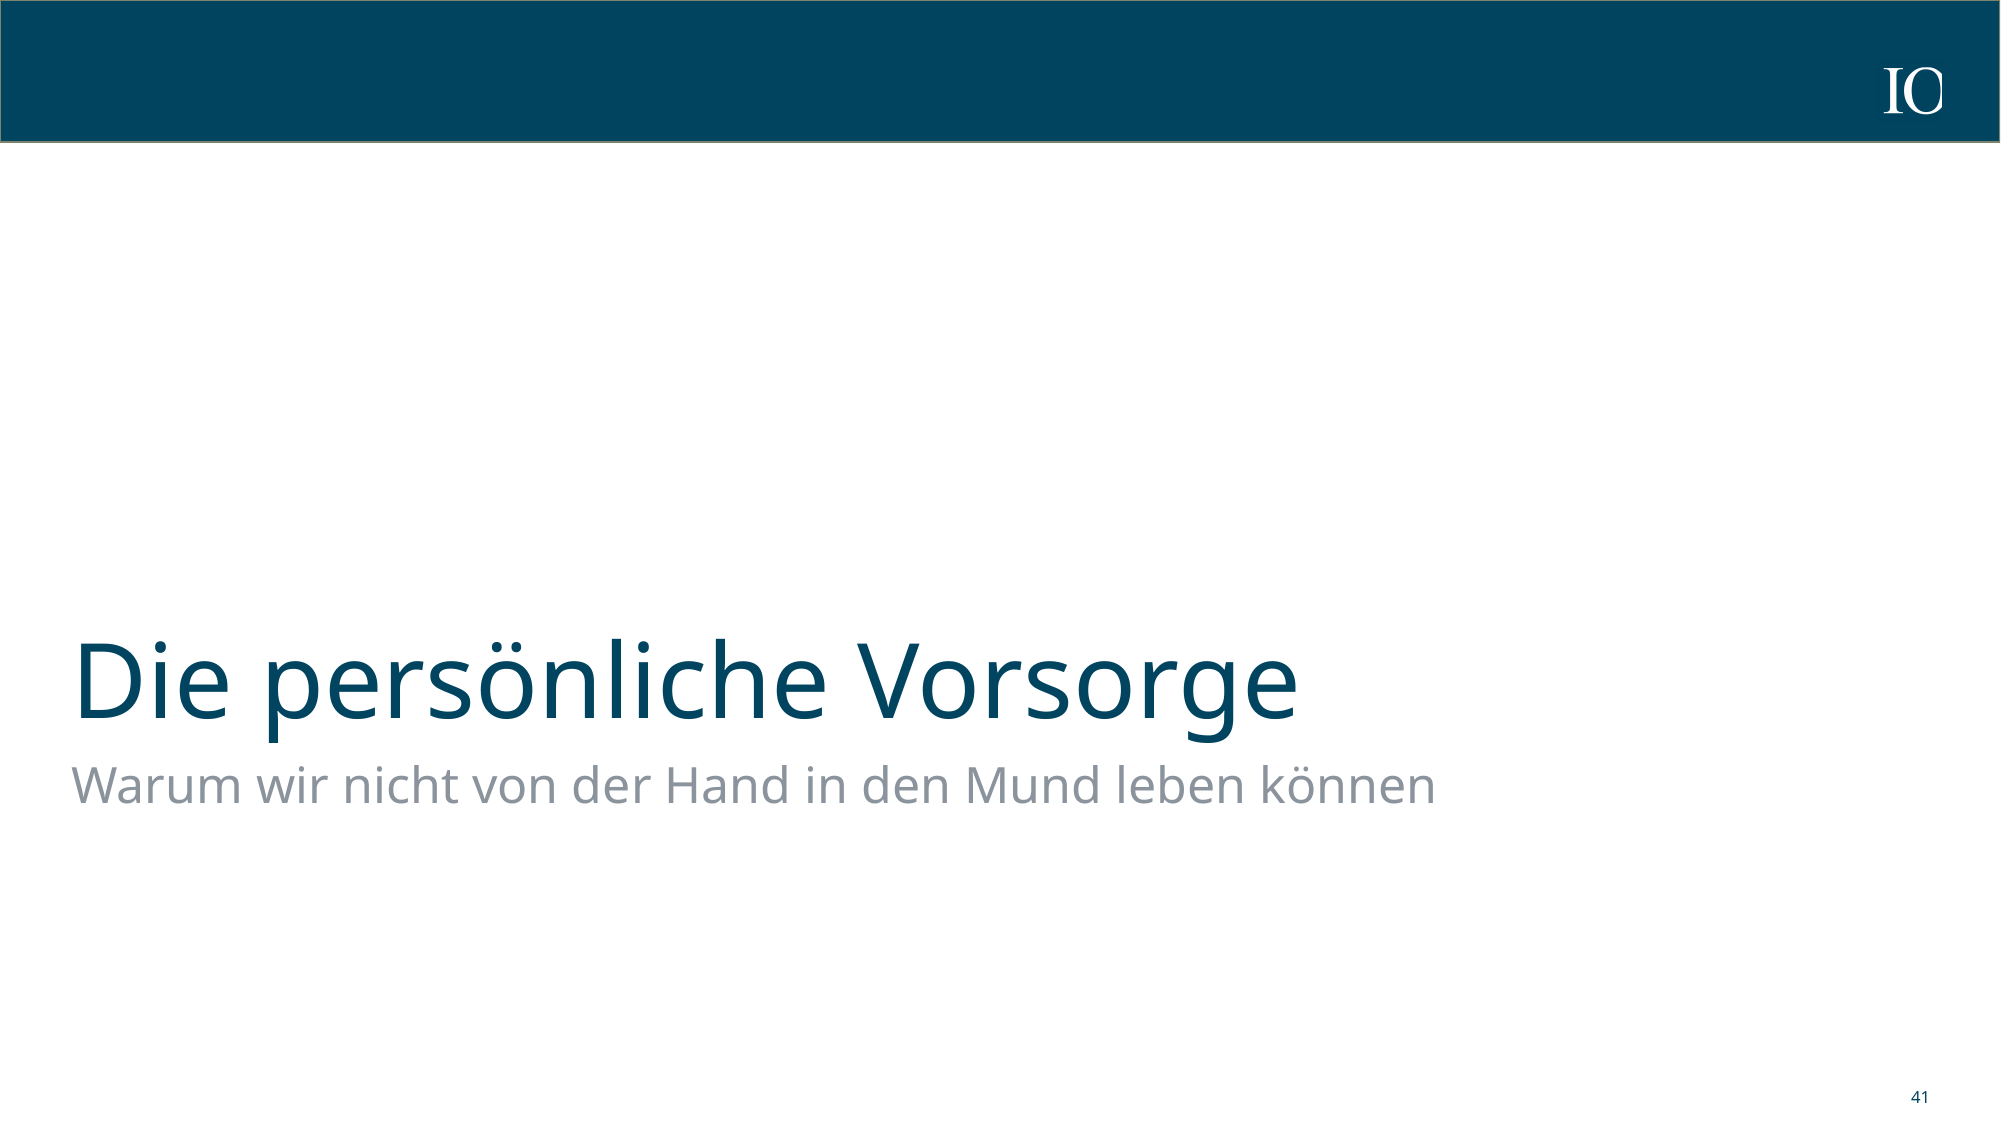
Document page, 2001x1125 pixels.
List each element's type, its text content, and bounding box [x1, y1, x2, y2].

picture [1905, 68, 1941, 114]
picture [1888, 69, 1899, 113]
slide_number 41 [1413, 1080, 1945, 1117]
list Warum wir nicht von der Hand in den Mund leben können [56, 752, 1944, 999]
title Die persönliche Vorsorge [56, 280, 1944, 749]
